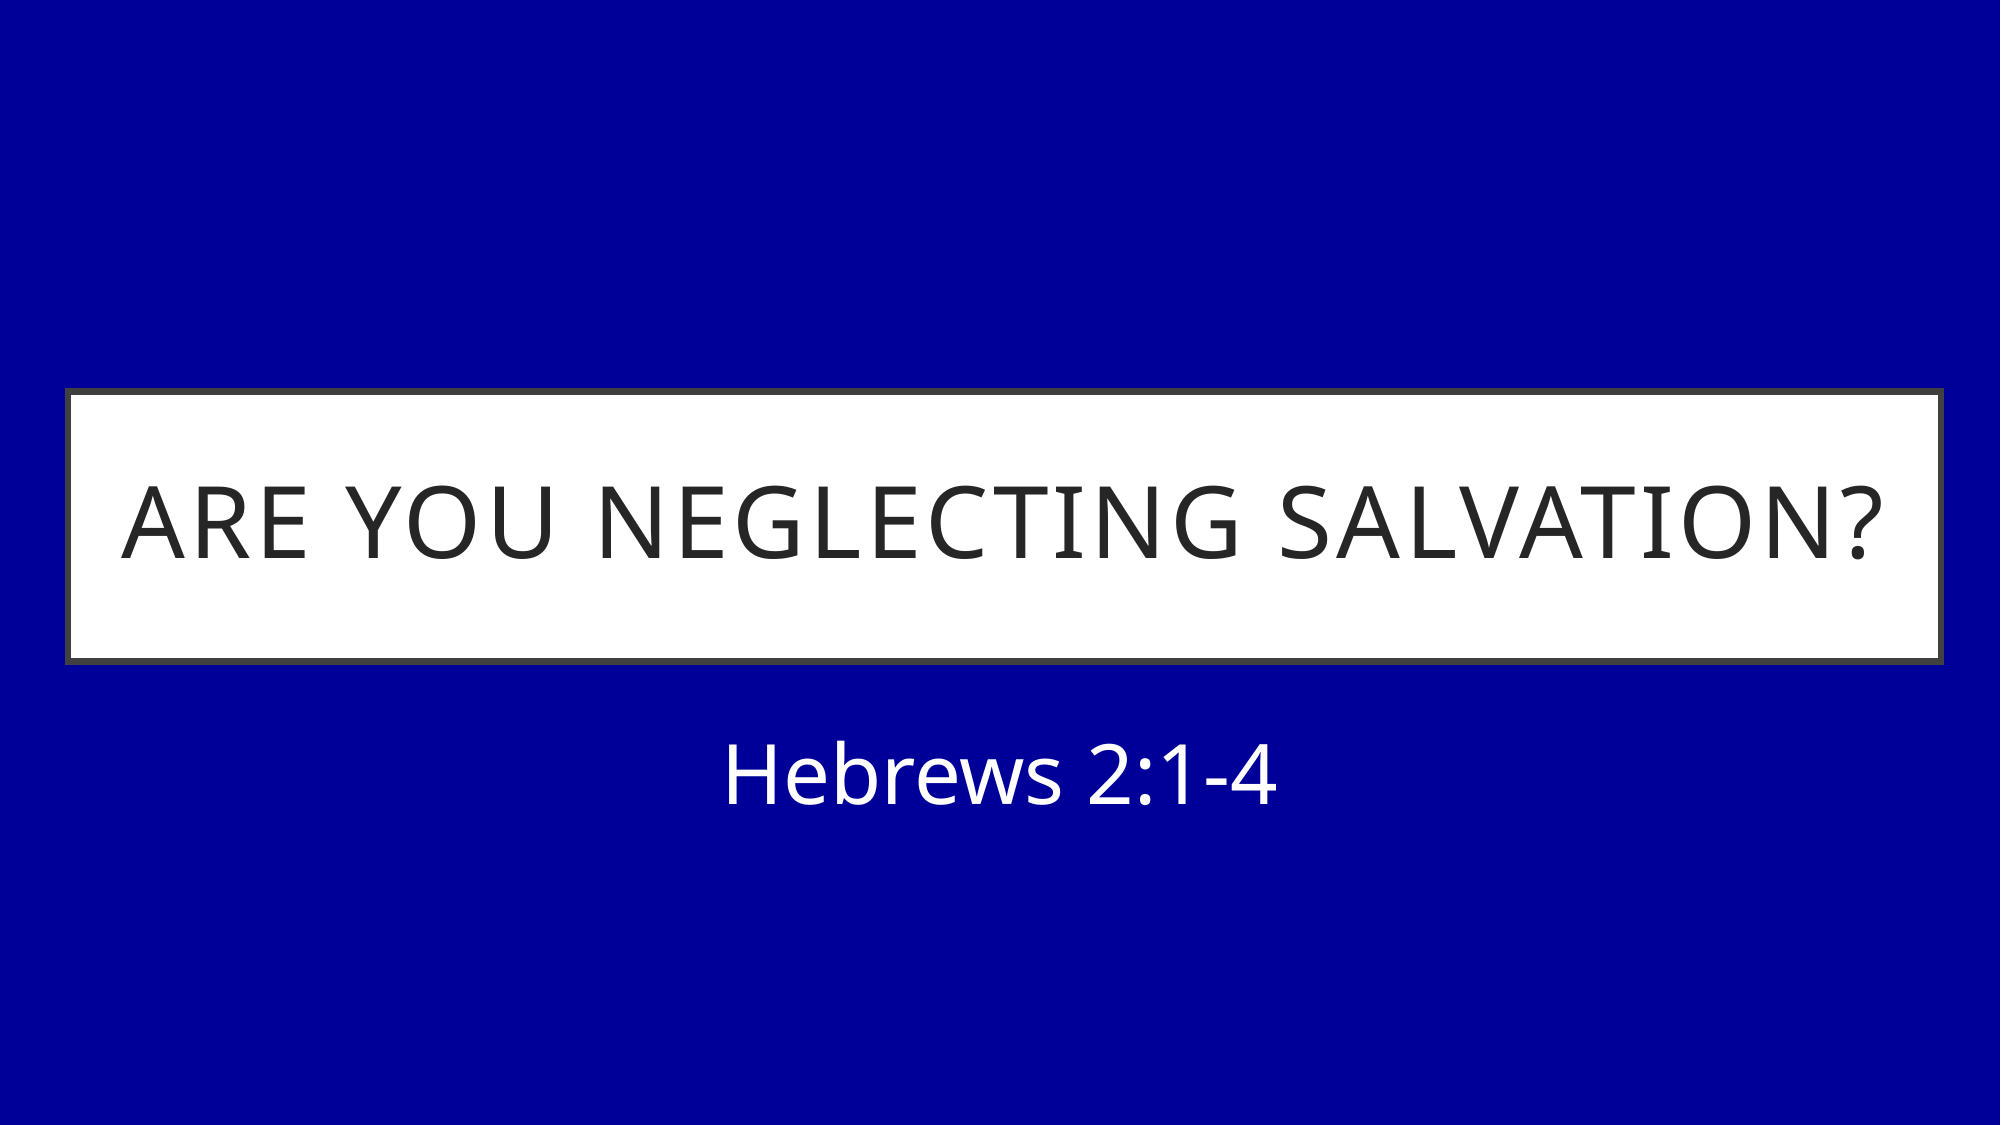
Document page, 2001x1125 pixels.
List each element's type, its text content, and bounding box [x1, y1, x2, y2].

subtitle Hebrews 2:1-4 [442, 713, 1558, 918]
title Are You Neglecting Salvation? [65, 388, 1944, 665]
